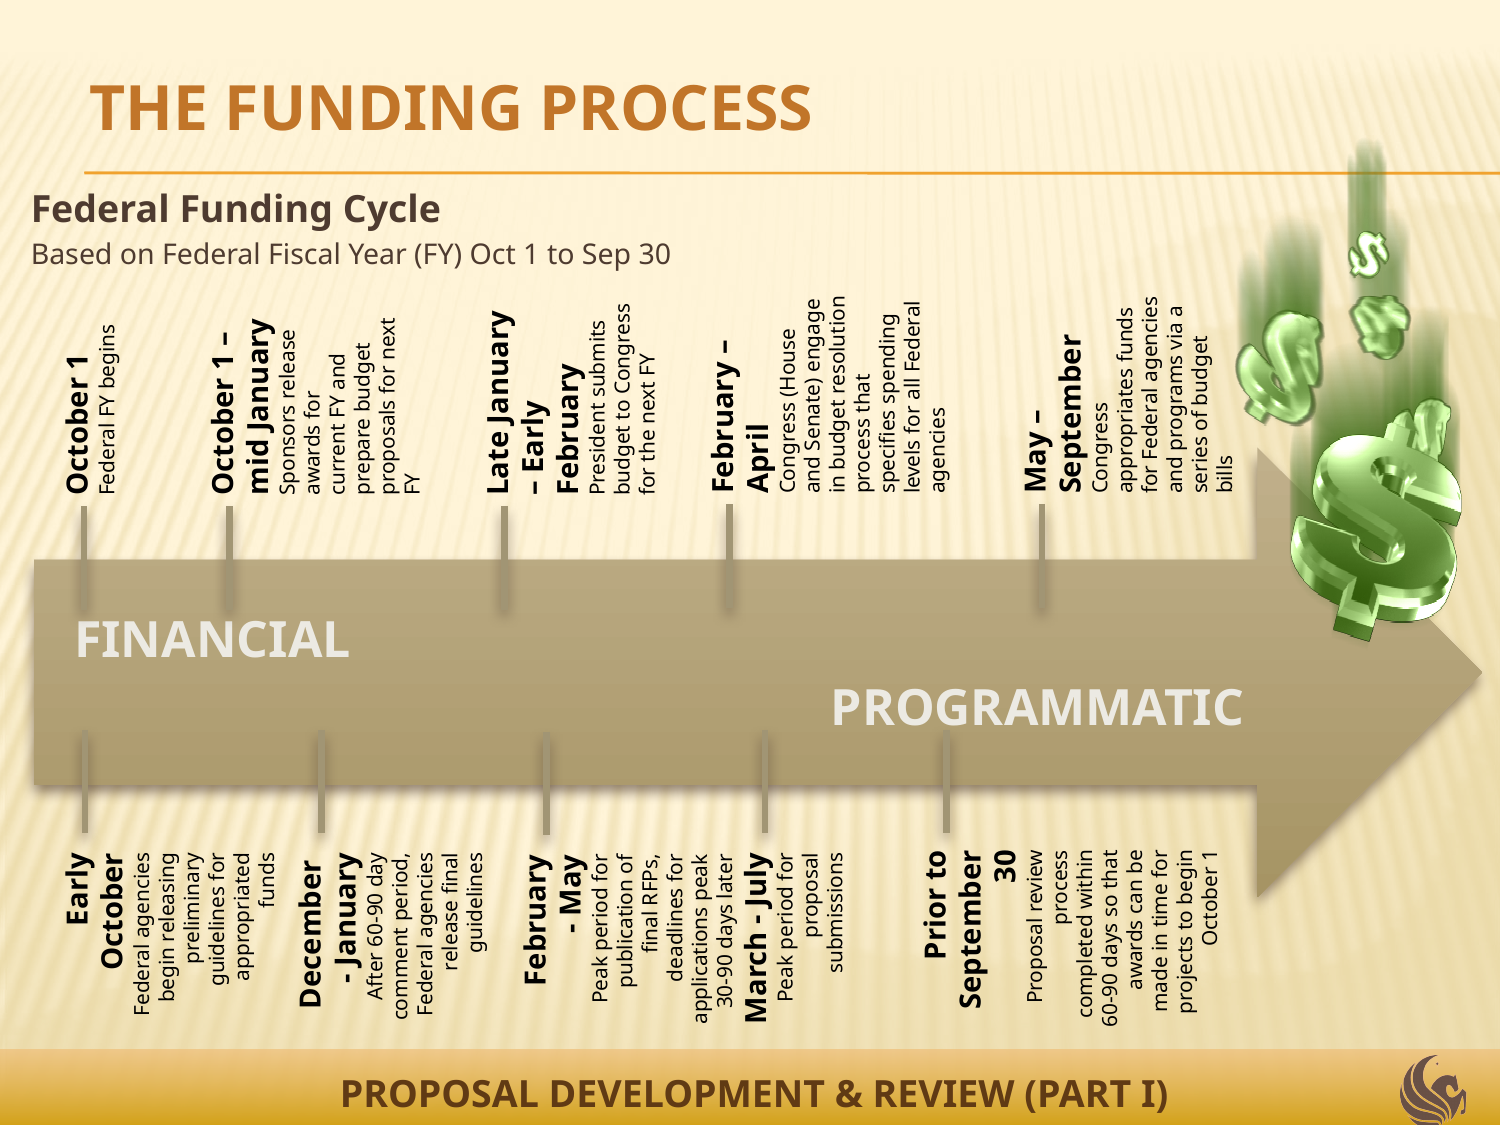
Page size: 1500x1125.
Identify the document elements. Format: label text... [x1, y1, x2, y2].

text_box THE FUNDING PROCESS [75, 45, 1400, 150]
text_box Federal Funding Cycle Based on Federal Fiscal Year (FY) Oct 1 to Sep 30 [0, 178, 1224, 278]
picture [1234, 137, 1462, 651]
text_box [33, 279, 1483, 1050]
text_box PROPOSAL DEVELOPMENT & REVIEW (PART I) [23, 1062, 1486, 1123]
